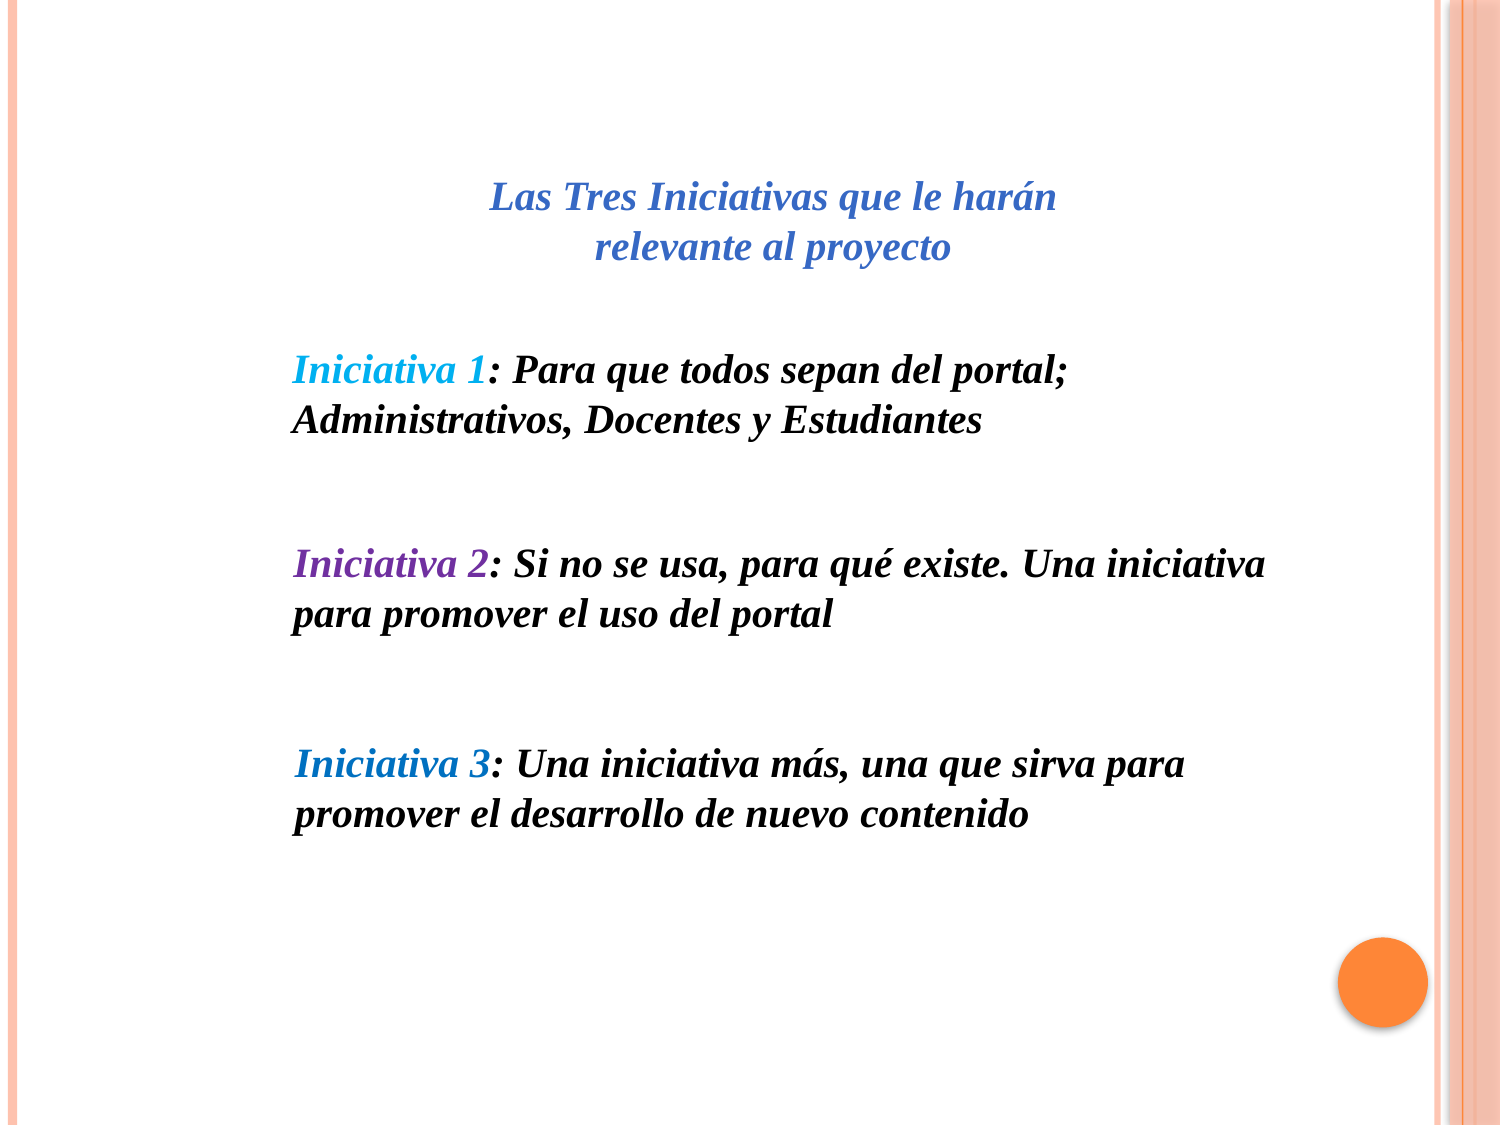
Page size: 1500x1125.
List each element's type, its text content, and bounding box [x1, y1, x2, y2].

text_box Iniciativa 3: Una iniciativa más, una que sirva para promover el desarrollo de nuevo contenido [280, 727, 1317, 843]
text_box Iniciativa 1: Para que todos sepan del portal; Administrativos, Docentes y Estudiantes [277, 334, 1270, 449]
text_box Las Tres Iniciativas que le harán relevante al proyecto [398, 160, 1149, 276]
text_box Iniciativa 2: Si no se usa, para qué existe. Una iniciativa para promover el uso del portal [278, 527, 1353, 643]
